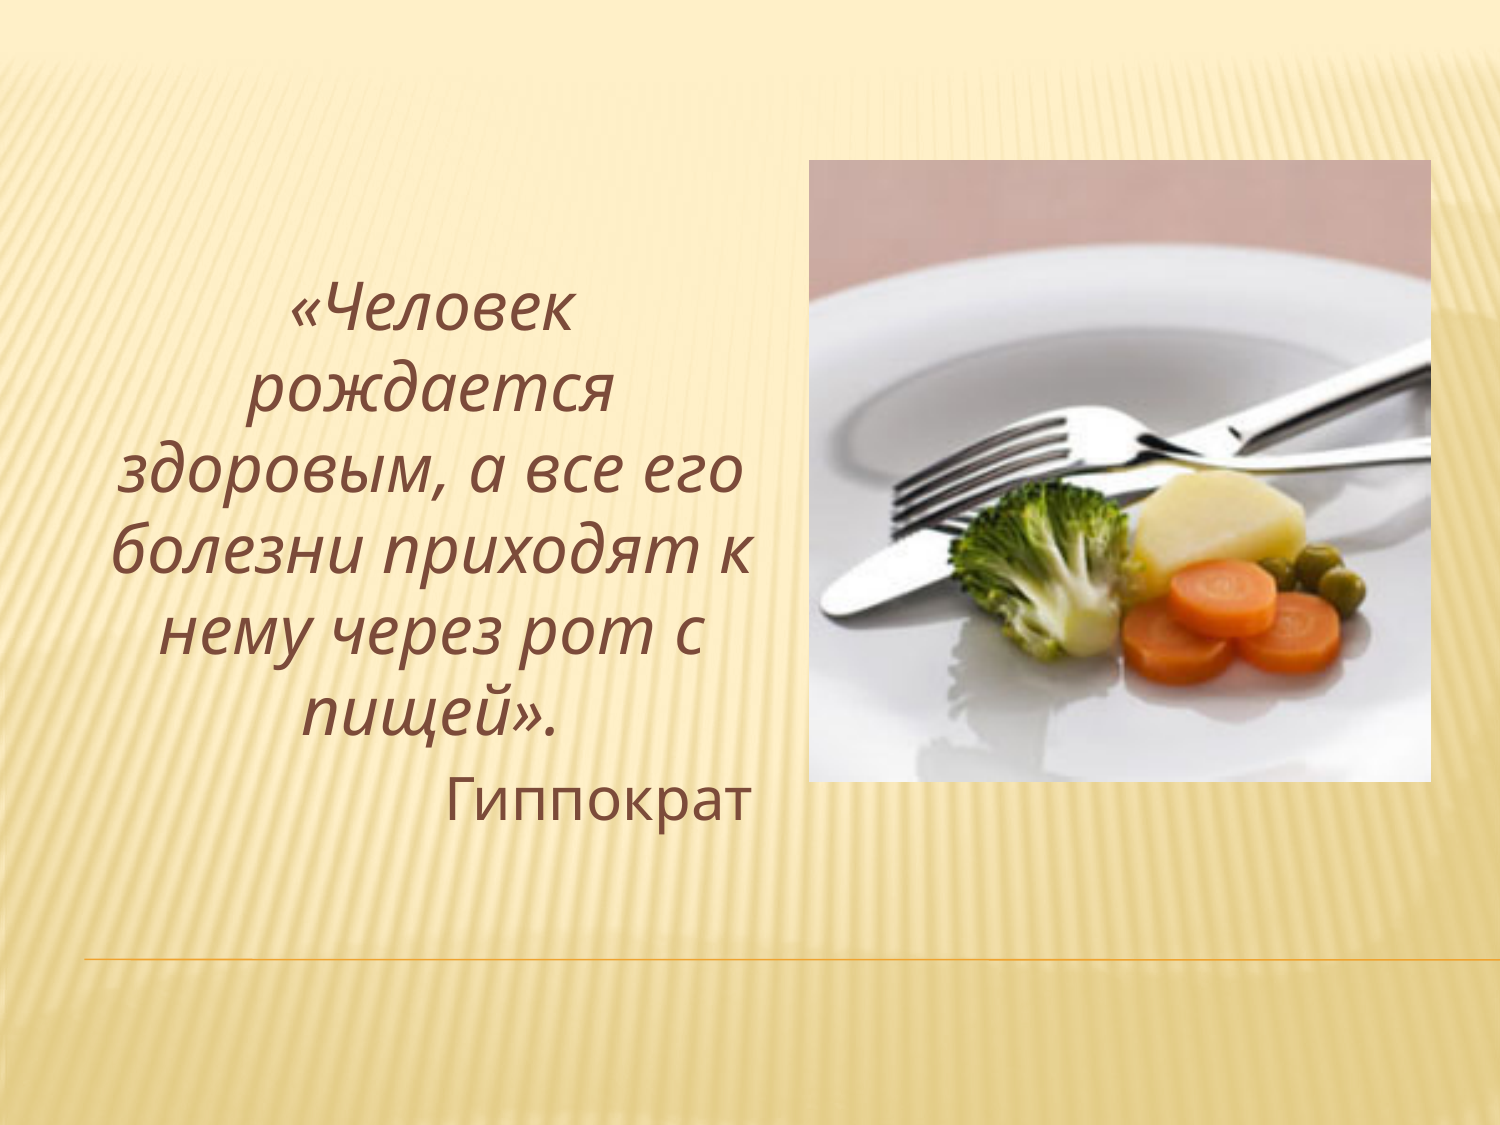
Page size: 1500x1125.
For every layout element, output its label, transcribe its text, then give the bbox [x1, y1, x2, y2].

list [808, 160, 1431, 783]
list «Человек рождается здоровым, а все его болезни приходят к нему через рот с пищей». Гиппократ [88, 255, 776, 900]
